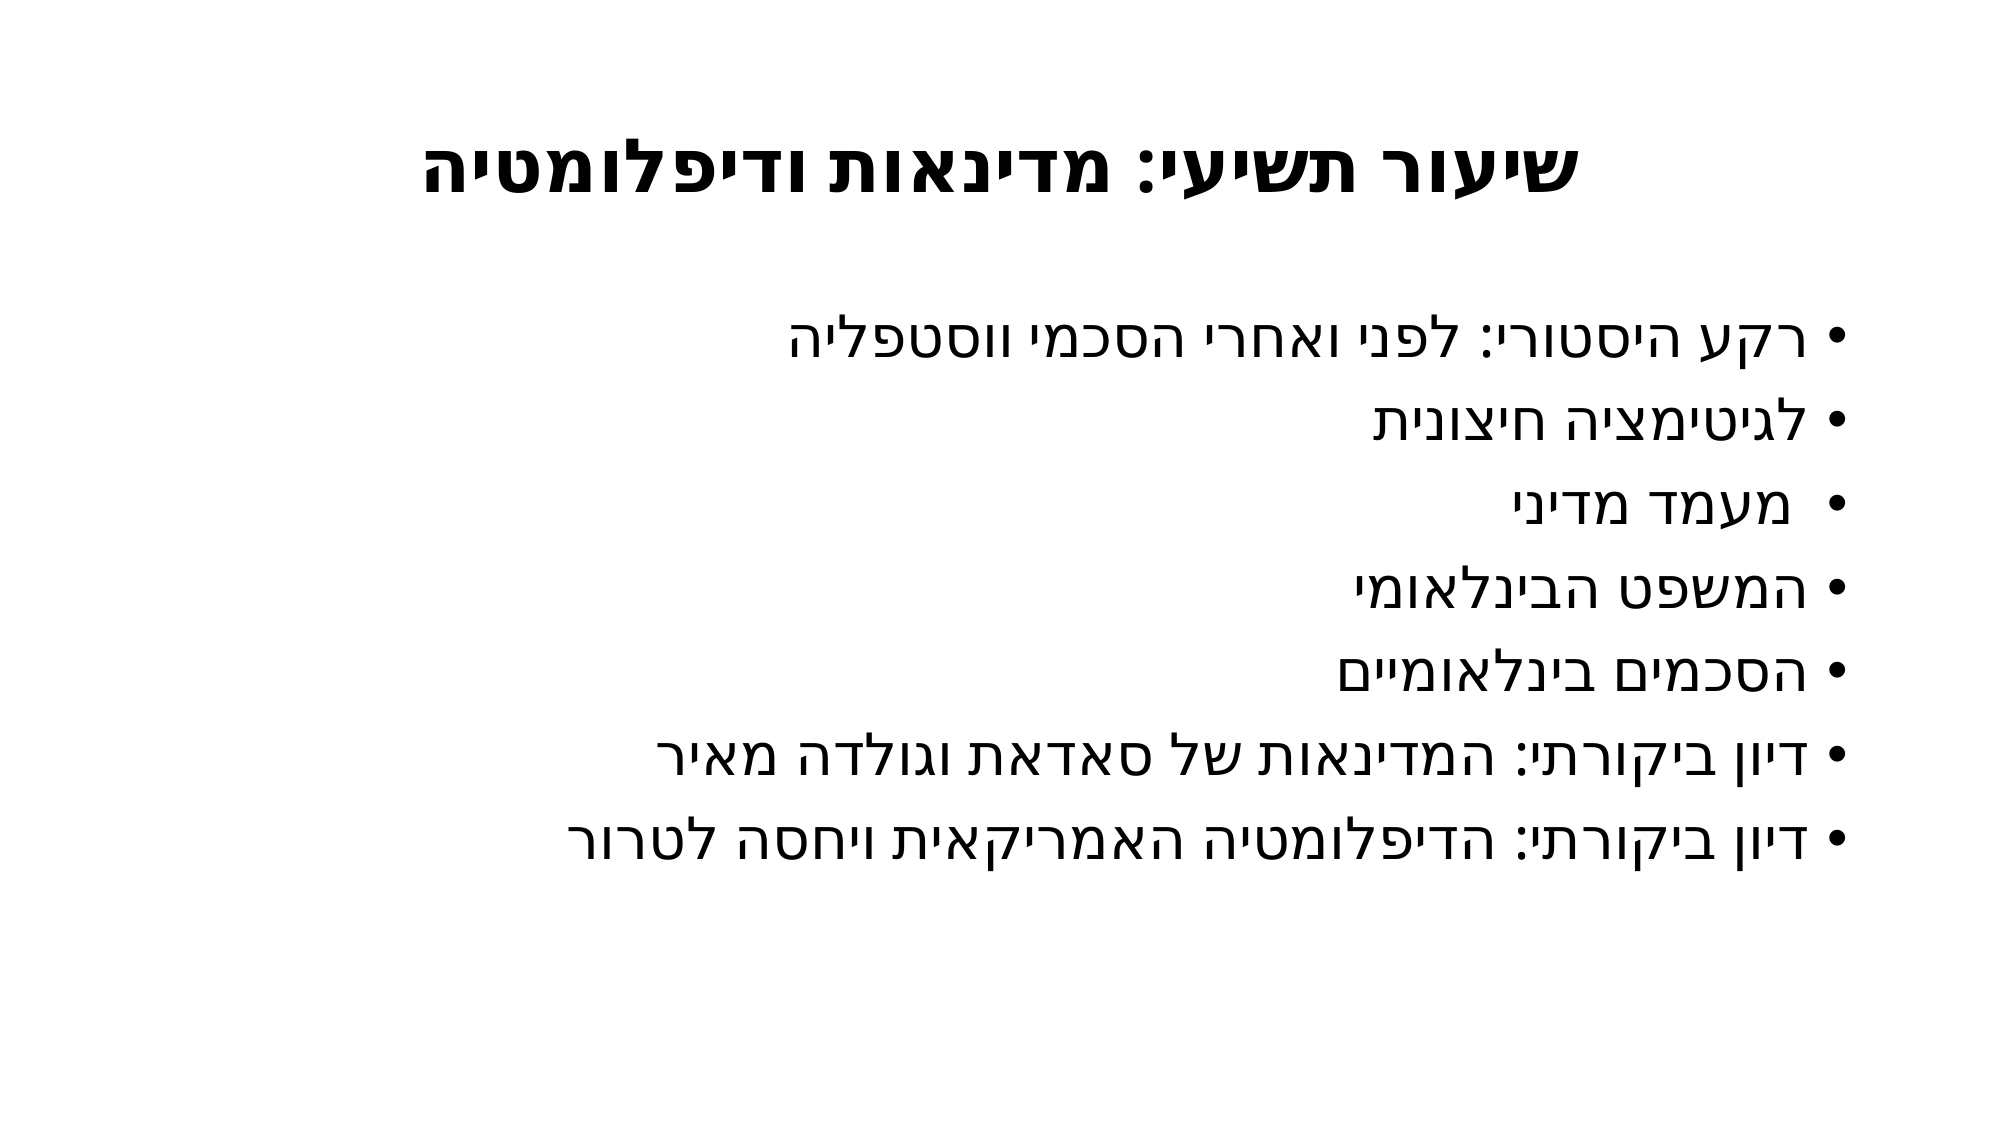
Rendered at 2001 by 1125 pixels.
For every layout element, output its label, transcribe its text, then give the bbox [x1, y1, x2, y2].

list רקע היסטורי: לפני ואחרי הסכמי ווסטפליה לגיטימציה חיצונית מעמד מדיני המשפט הבינלאומי הסכמים בינלאומיים דיון ביקורתי: המדינאות של סאדאת וגולדה מאיר דיון ביקורתי: הדיפלומטיה האמריקאית ויחסה לטרור [137, 299, 1863, 1014]
title שיעור תשיעי: מדינאות ודיפלומטיה [137, 59, 1863, 278]
